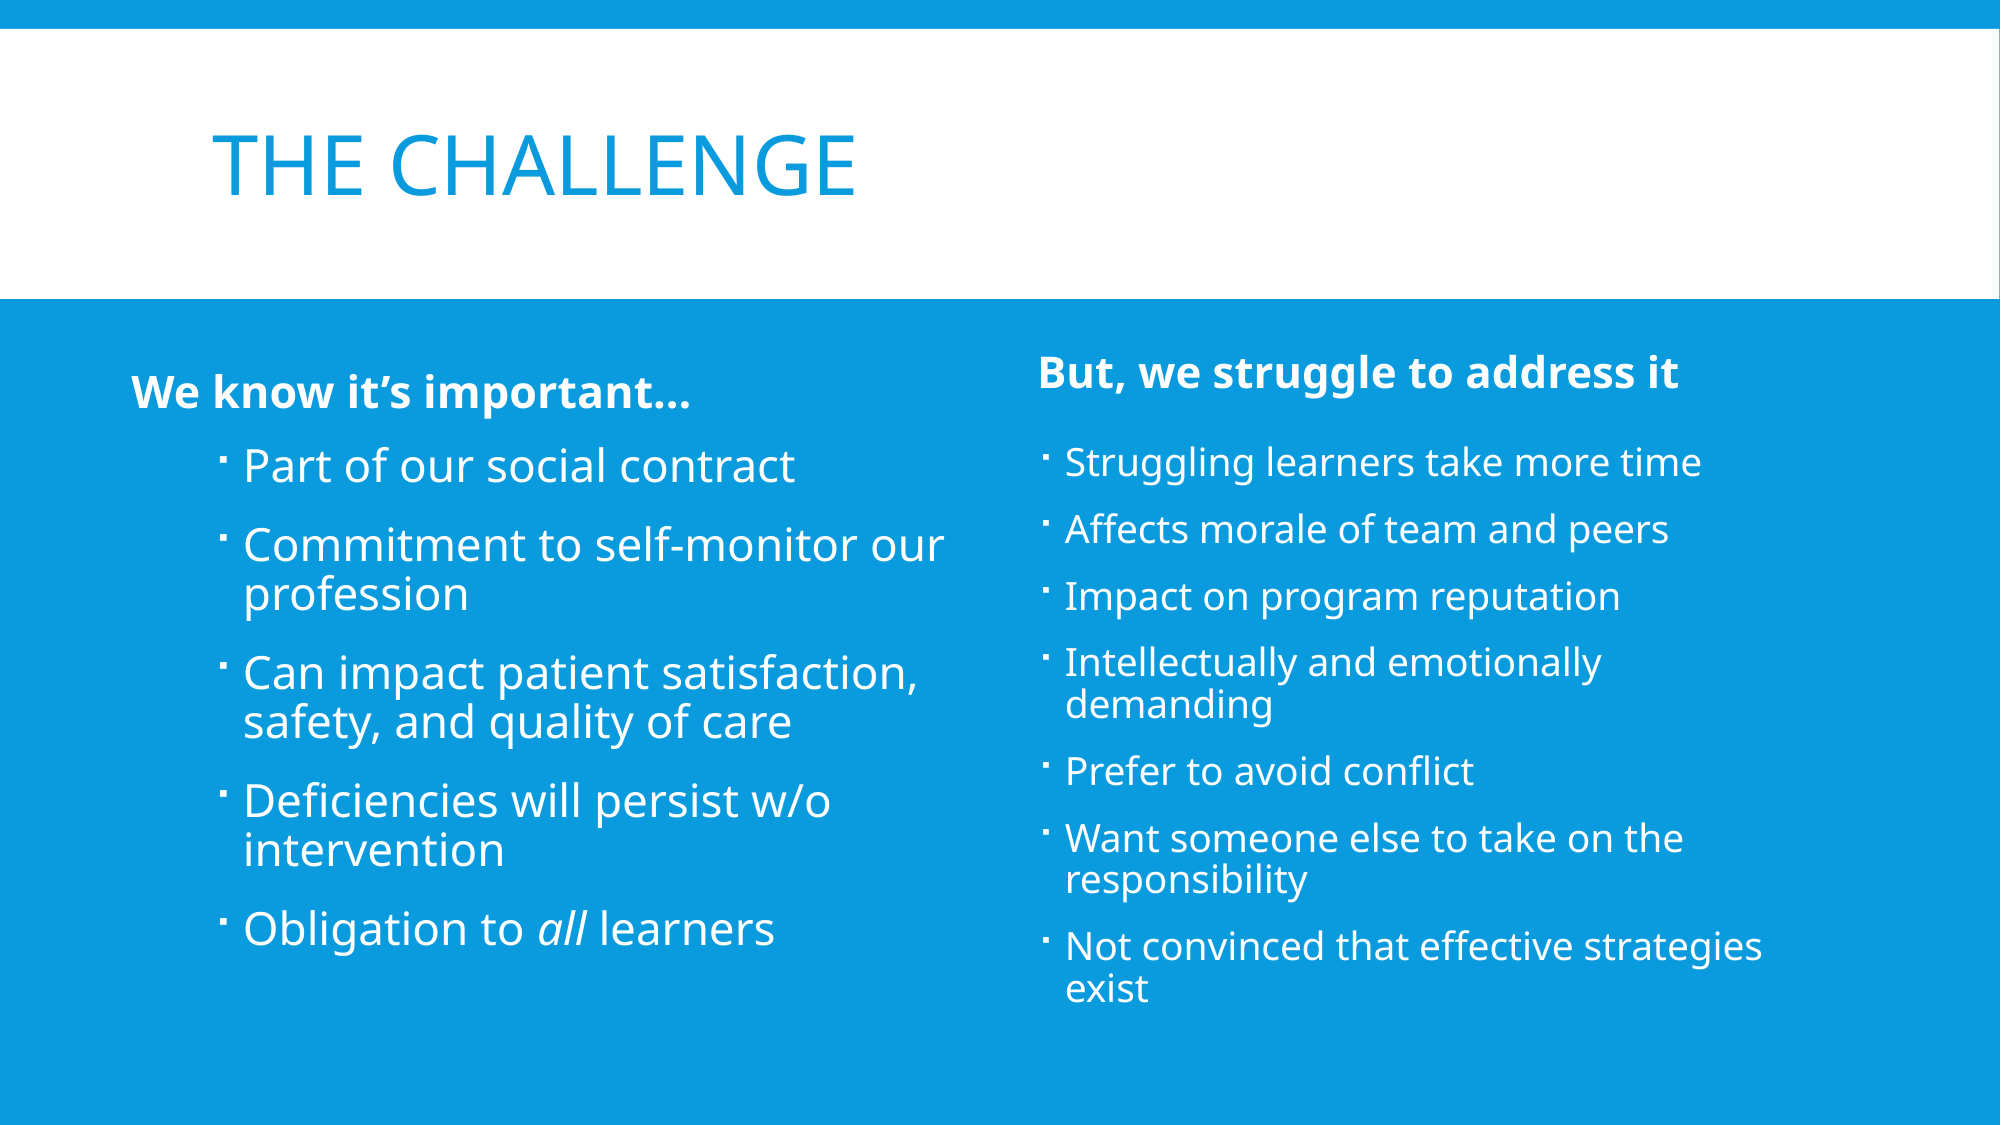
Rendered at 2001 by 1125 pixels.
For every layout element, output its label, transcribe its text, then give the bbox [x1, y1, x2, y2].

title The Challenge [197, 46, 1803, 295]
list Struggling learners take more time Affects morale of team and peers Impact on program reputation Intellectually and emotionally demanding Prefer to avoid conflict Want someone else to take on the responsibility Not convinced that effective strategies exist [1022, 435, 1803, 1021]
list We know it’s important… [116, 322, 1001, 428]
list Part of our social contract Commitment to self-monitor our profession Can impact patient satisfaction, safety, and quality of care Deficiencies will persist w/o intervention Obligation to all learners [198, 435, 978, 1021]
list But, we struggle to address it [1022, 313, 1803, 435]
